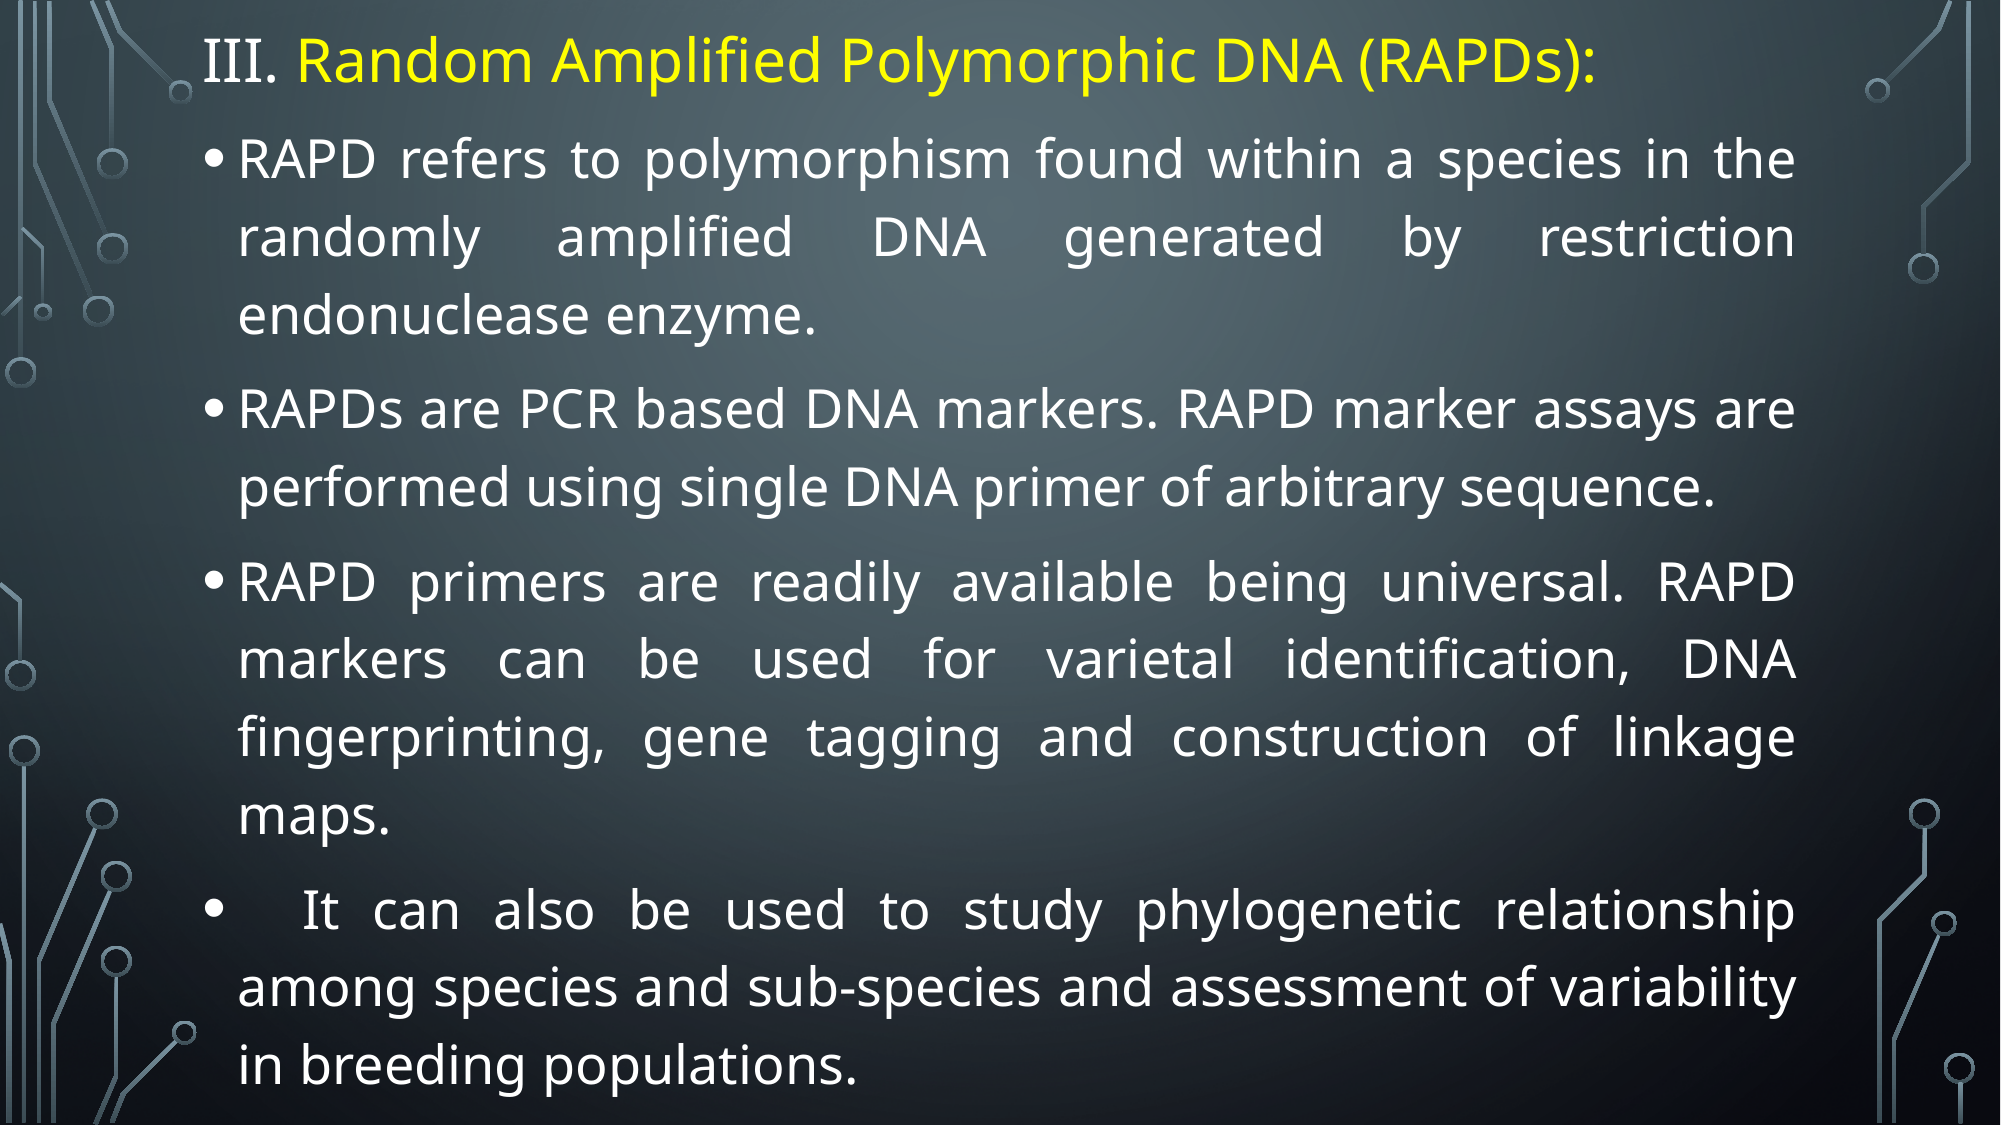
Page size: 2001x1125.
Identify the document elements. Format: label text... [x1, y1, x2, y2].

list III. Random Amplified Polymorphic DNA (RAPDs): RAPD refers to polymorphism found within a species in the randomly amplified DNA generated by restriction endonuclease enzyme. RAPDs are PCR based DNA markers. RAPD marker assays are performed using single DNA primer of arbitrary sequence. RAPD primers are readily available being universal. RAPD markers can be used for varietal identification, DNA fingerprinting, gene tagging and construction of linkage maps. It can also be used to study phylogenetic relationship among species and sub-species and assessment of variability in breeding populations. [187, 0, 1813, 1125]
